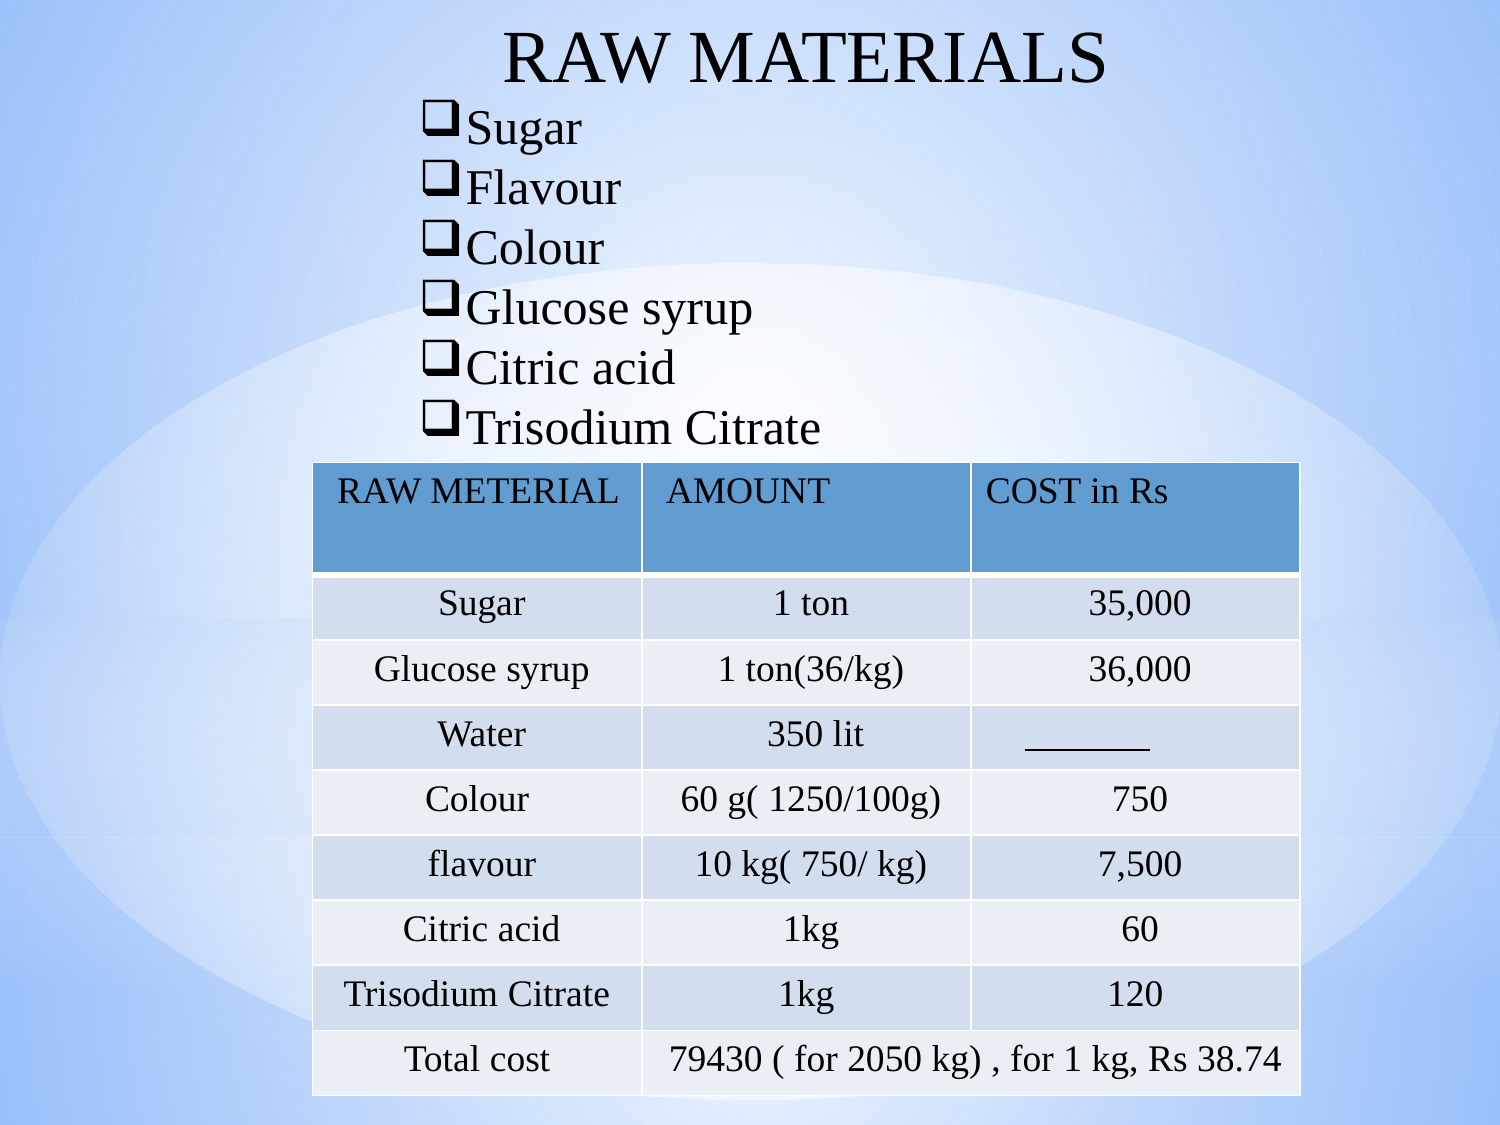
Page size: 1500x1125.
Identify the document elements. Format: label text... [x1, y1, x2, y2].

text_box RAW MATERIALS [374, 0, 1275, 105]
table_cell 1 ton(36/kg) [643, 641, 970, 704]
table_cell 750 [972, 771, 1299, 834]
table_cell Colour [313, 771, 641, 834]
text_box Sugar Flavour Colour Glucose syrup Citric acid Trisodium Citrate [403, 87, 1154, 462]
table_header AMOUNT [643, 463, 970, 572]
table_cell Sugar [313, 578, 641, 639]
table_cell 1 ton [643, 578, 970, 639]
table_header COST in Rs [972, 463, 1299, 572]
table_cell 79430 ( for 2050 kg) , for 1 kg, Rs 38.74 [643, 1031, 1299, 1095]
table_cell Water [313, 706, 641, 769]
table_cell flavour [313, 836, 641, 899]
table_cell 1kg [643, 966, 970, 1030]
table_cell 36,000 [972, 641, 1299, 704]
table_header RAW METERIAL [313, 463, 641, 572]
table_cell Trisodium Citrate [313, 966, 641, 1030]
table_cell 7,500 [972, 836, 1299, 899]
table_cell 60 g( 1250/100g) [643, 771, 970, 834]
table_cell 10 kg( 750/ kg) [643, 836, 970, 899]
table_cell 1kg [643, 901, 970, 964]
table_cell 35,000 [972, 578, 1299, 639]
table_cell Citric acid [313, 901, 641, 964]
table_cell 350 lit [643, 706, 970, 769]
table_cell 60 [972, 901, 1299, 964]
table_cell 120 [972, 966, 1299, 1030]
table_cell Glucose syrup [313, 641, 641, 704]
table_cell [972, 706, 1299, 769]
table_cell Total cost [313, 1031, 641, 1095]
